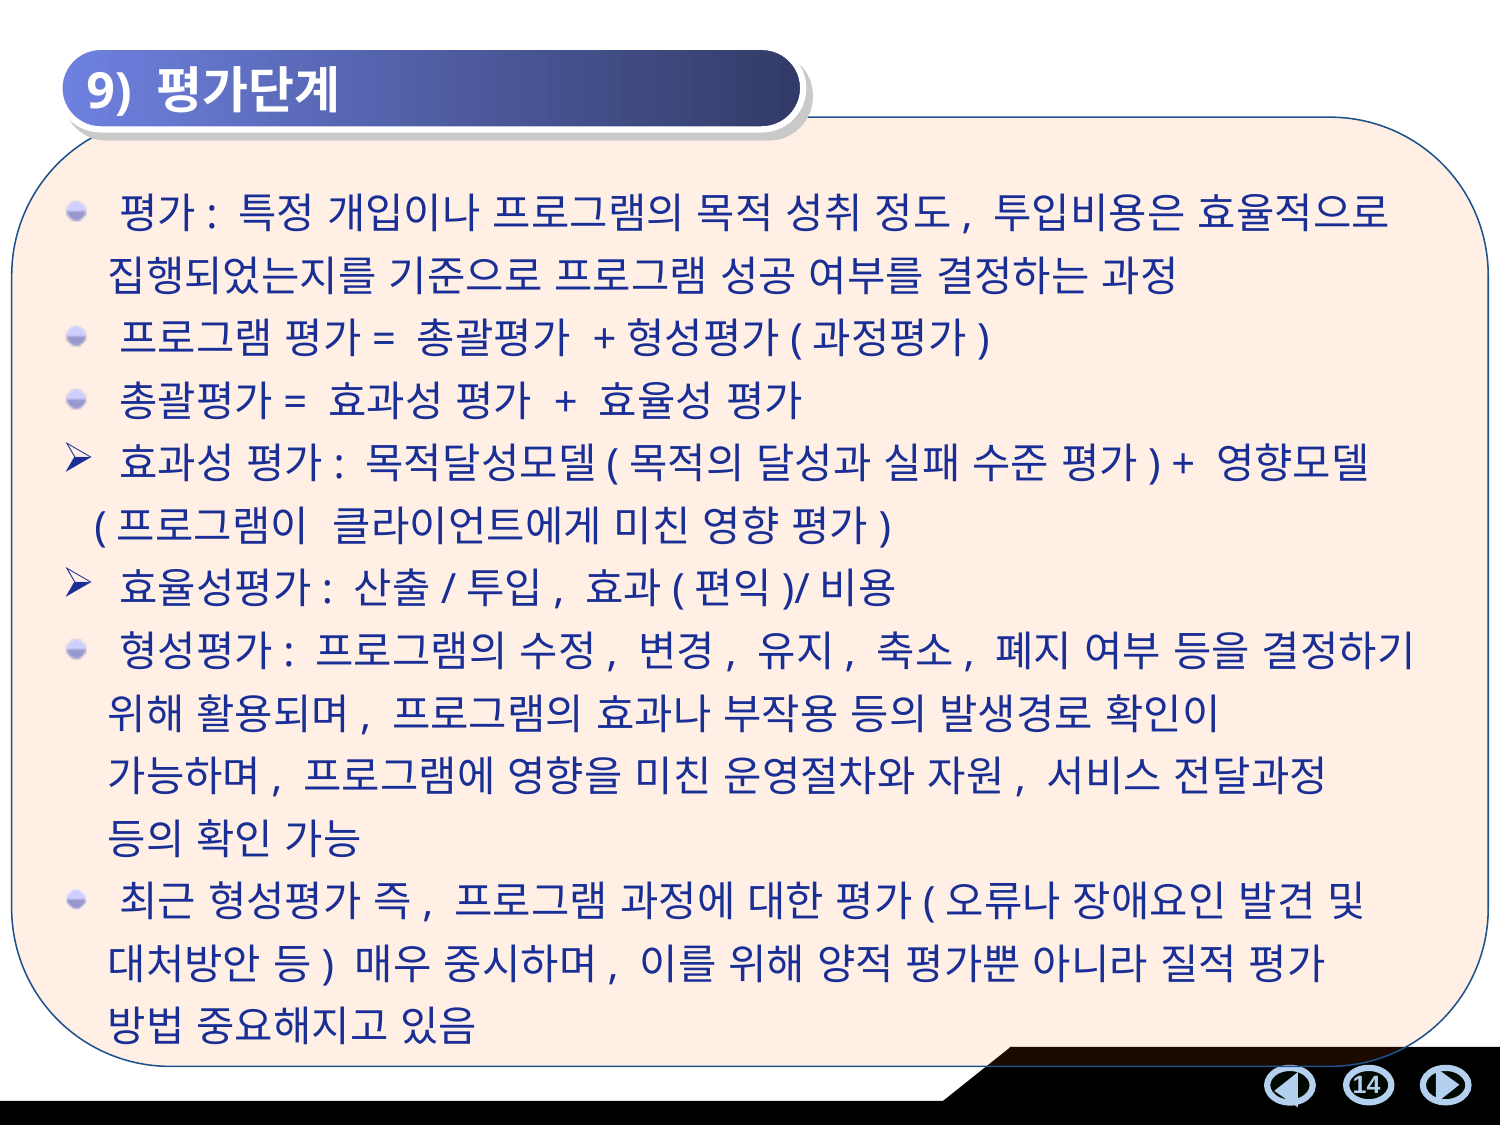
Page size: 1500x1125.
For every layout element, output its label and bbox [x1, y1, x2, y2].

text_box [11, 46, 1500, 1125]
